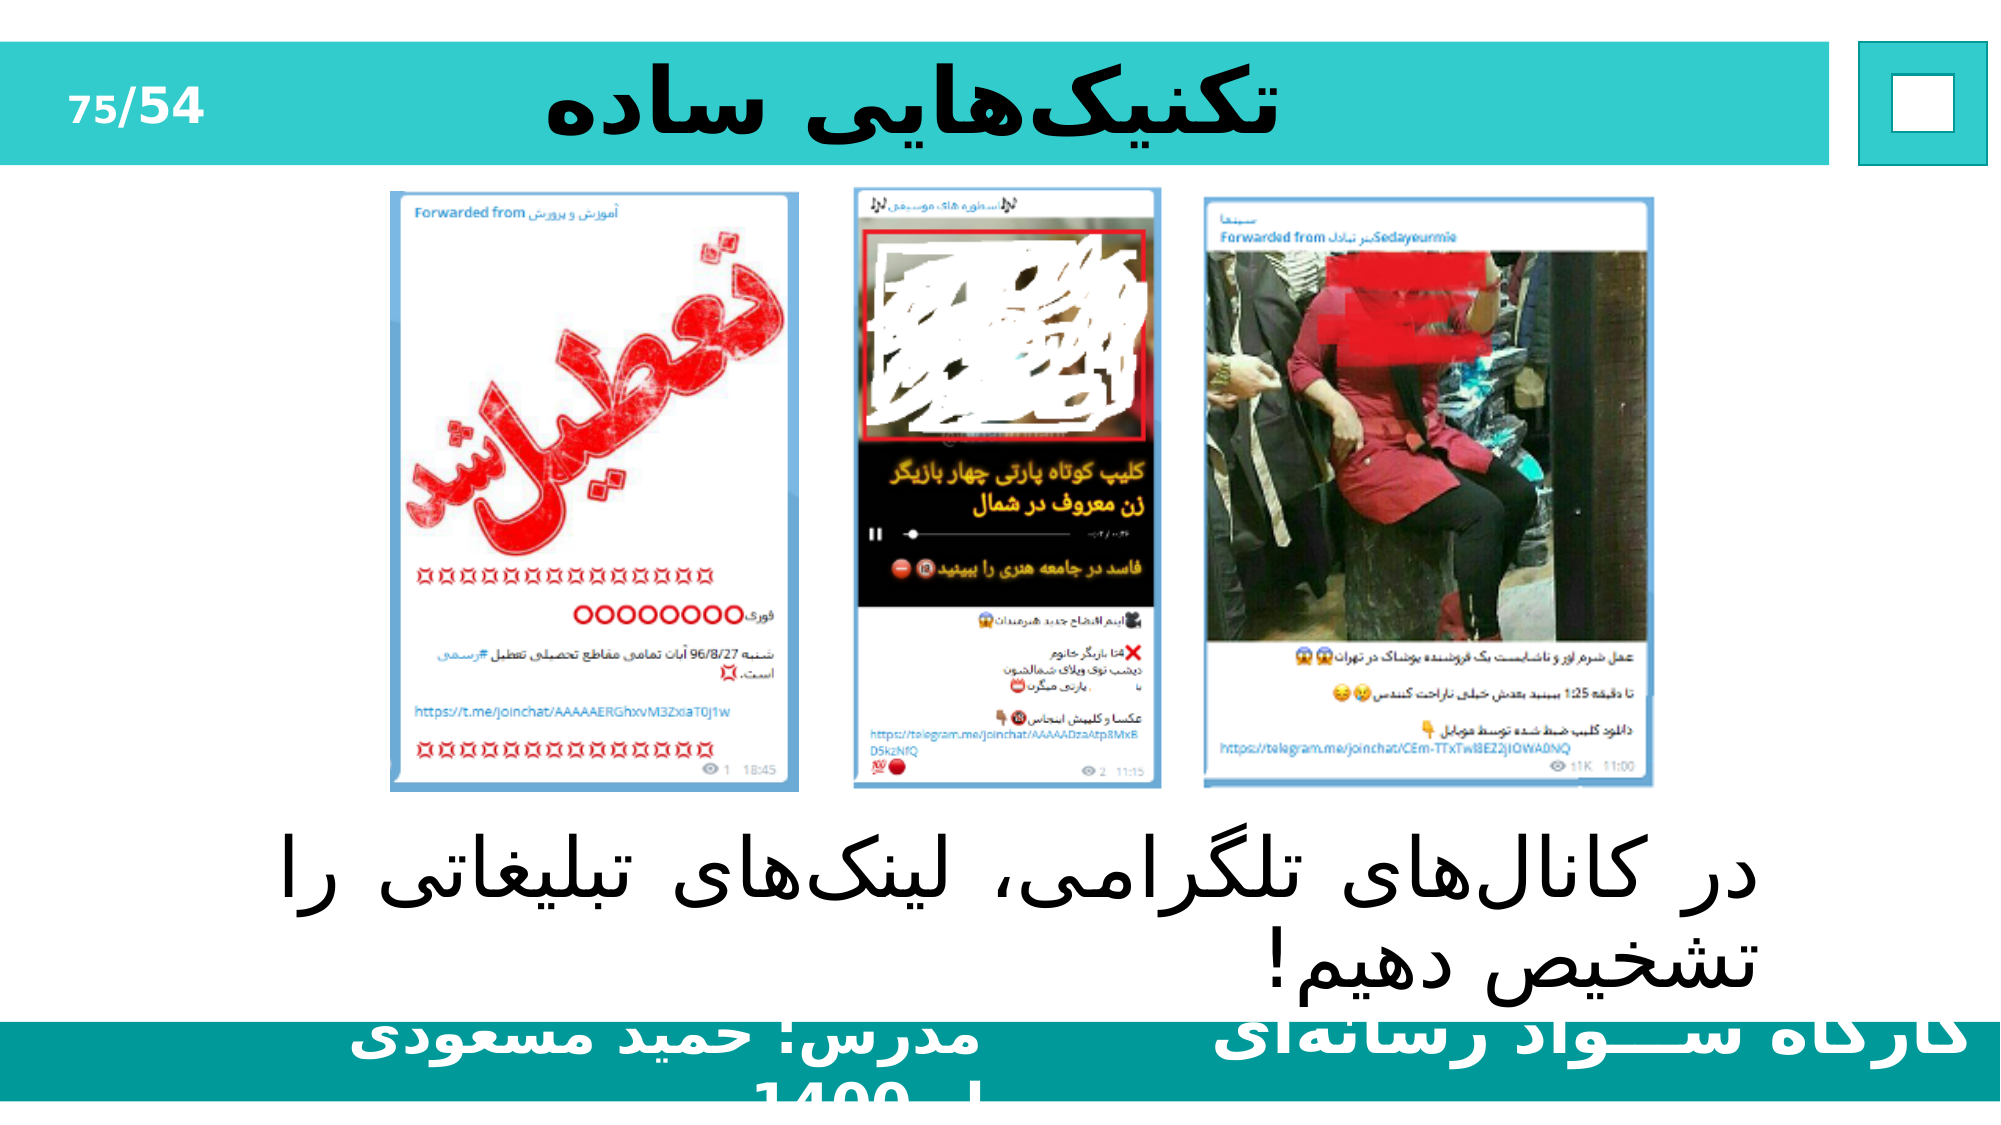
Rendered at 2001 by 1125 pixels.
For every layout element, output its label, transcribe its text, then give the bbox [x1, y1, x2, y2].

list در کانال‌های تلگرامی، لینک‌های تبلیغاتی را تشخیص دهیم! [254, 818, 1776, 949]
picture [851, 178, 1168, 806]
slide_number 54/75 [19, 73, 255, 134]
picture [390, 191, 799, 793]
picture [1184, 171, 1671, 819]
title تکنیک‌هایی ساده [0, 41, 1830, 166]
